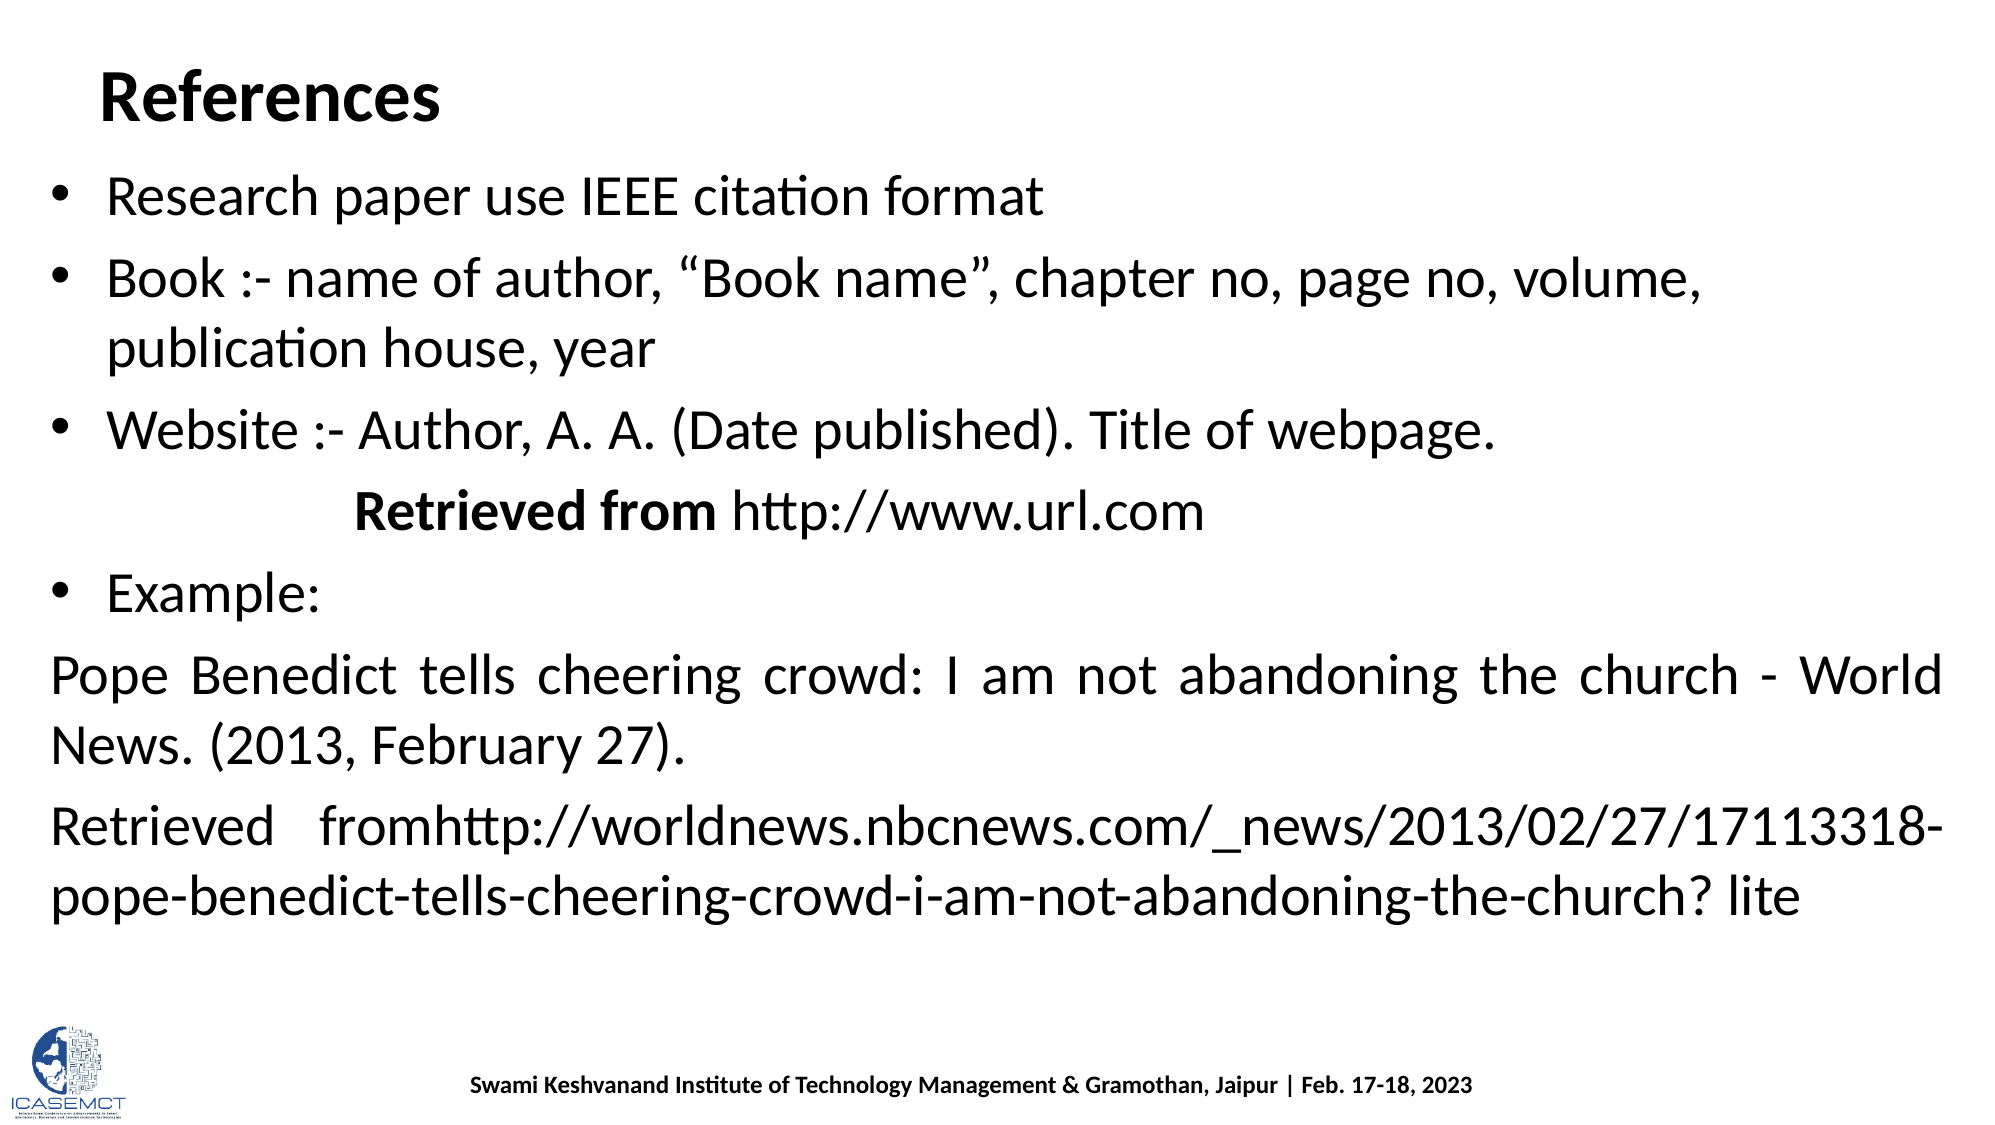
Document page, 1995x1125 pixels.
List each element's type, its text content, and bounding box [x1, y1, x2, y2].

slide_number [1429, 1042, 1896, 1103]
footer Swami Keshvanand Institute of Technology Management & Gramothan, Jaipur | Feb. 17-18, 2023 [172, 1053, 1773, 1114]
list Research paper use IEEE citation format Book :- name of author, “Book name”, chapter no, page no, volume, publication house, year Website :- Author, A. A. (Date published). Title of webpage. Retrieved from http://www.url.com Example: Pope Benedict tells cheering crowd: I am not abandoning the church - World News. (2013, February 27). Retrieved fromhttp://worldnews.nbcnews.com/_news/2013/02/27/17113318-pope-benedict-tells-cheering-crowd-i-am-not-abandoning-the-church? lite [35, 149, 1960, 893]
title References [85, 24, 1881, 149]
picture [9, 1022, 128, 1121]
